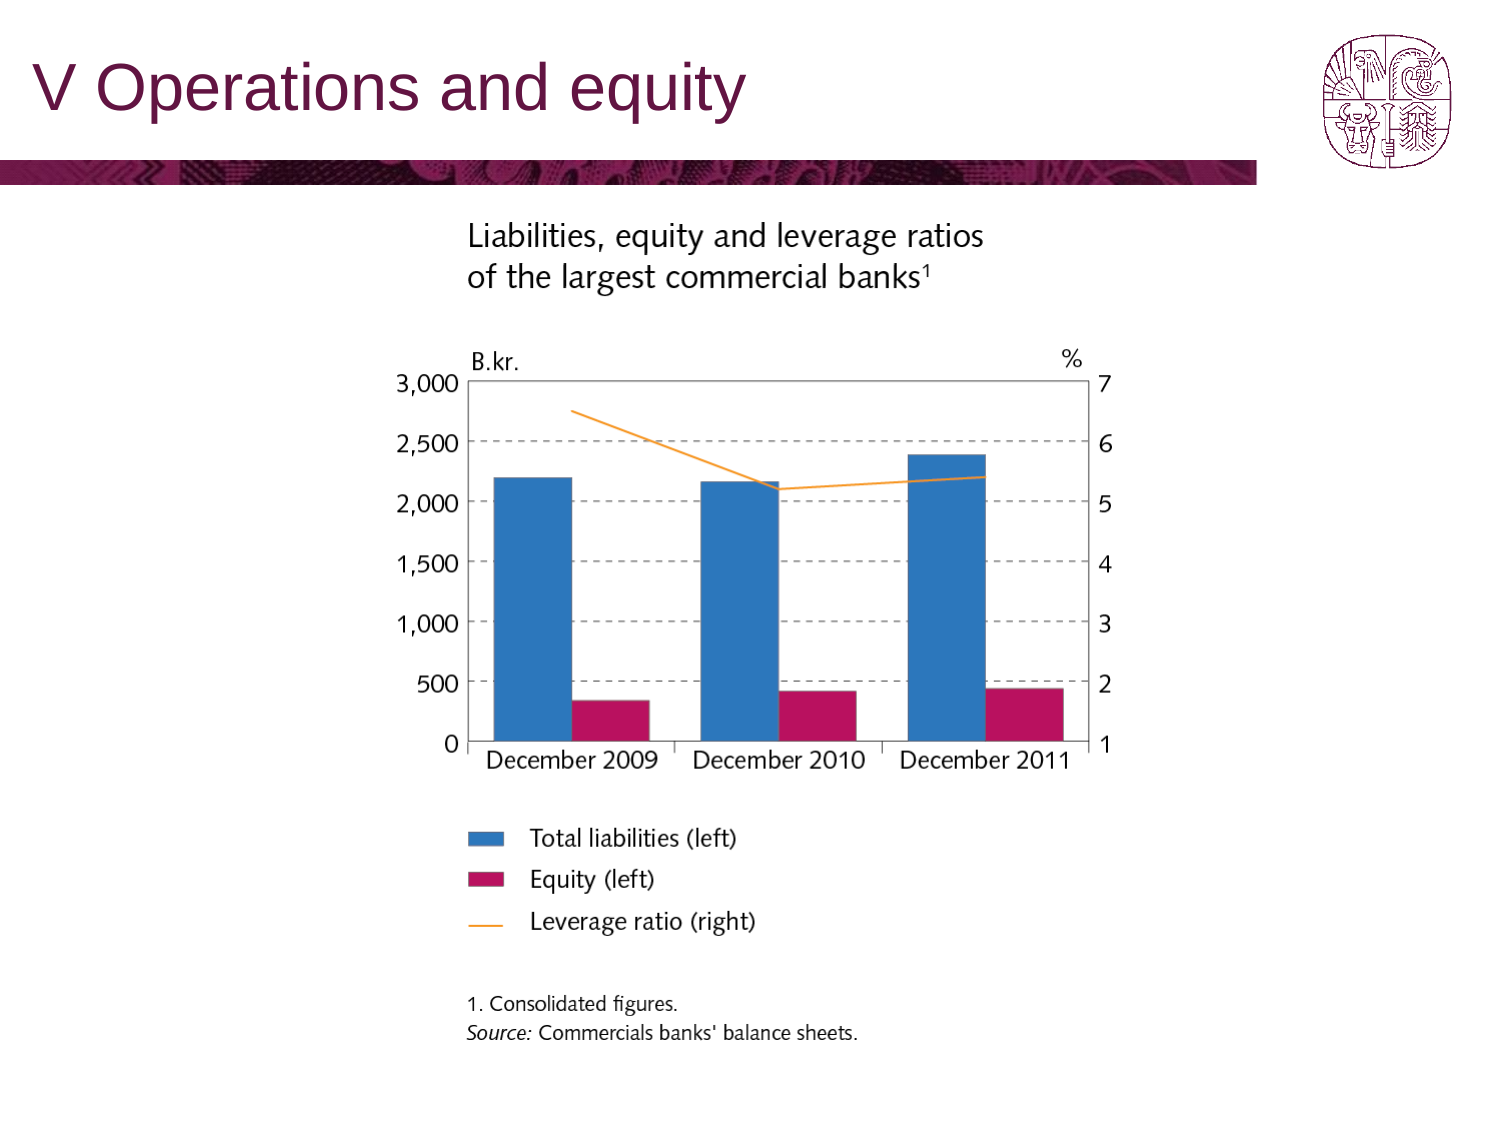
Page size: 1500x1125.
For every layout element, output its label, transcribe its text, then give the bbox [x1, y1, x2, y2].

picture [396, 219, 1114, 1046]
picture [1316, 31, 1456, 173]
title V Operations and equity [17, 19, 1247, 149]
picture [0, 160, 1258, 185]
